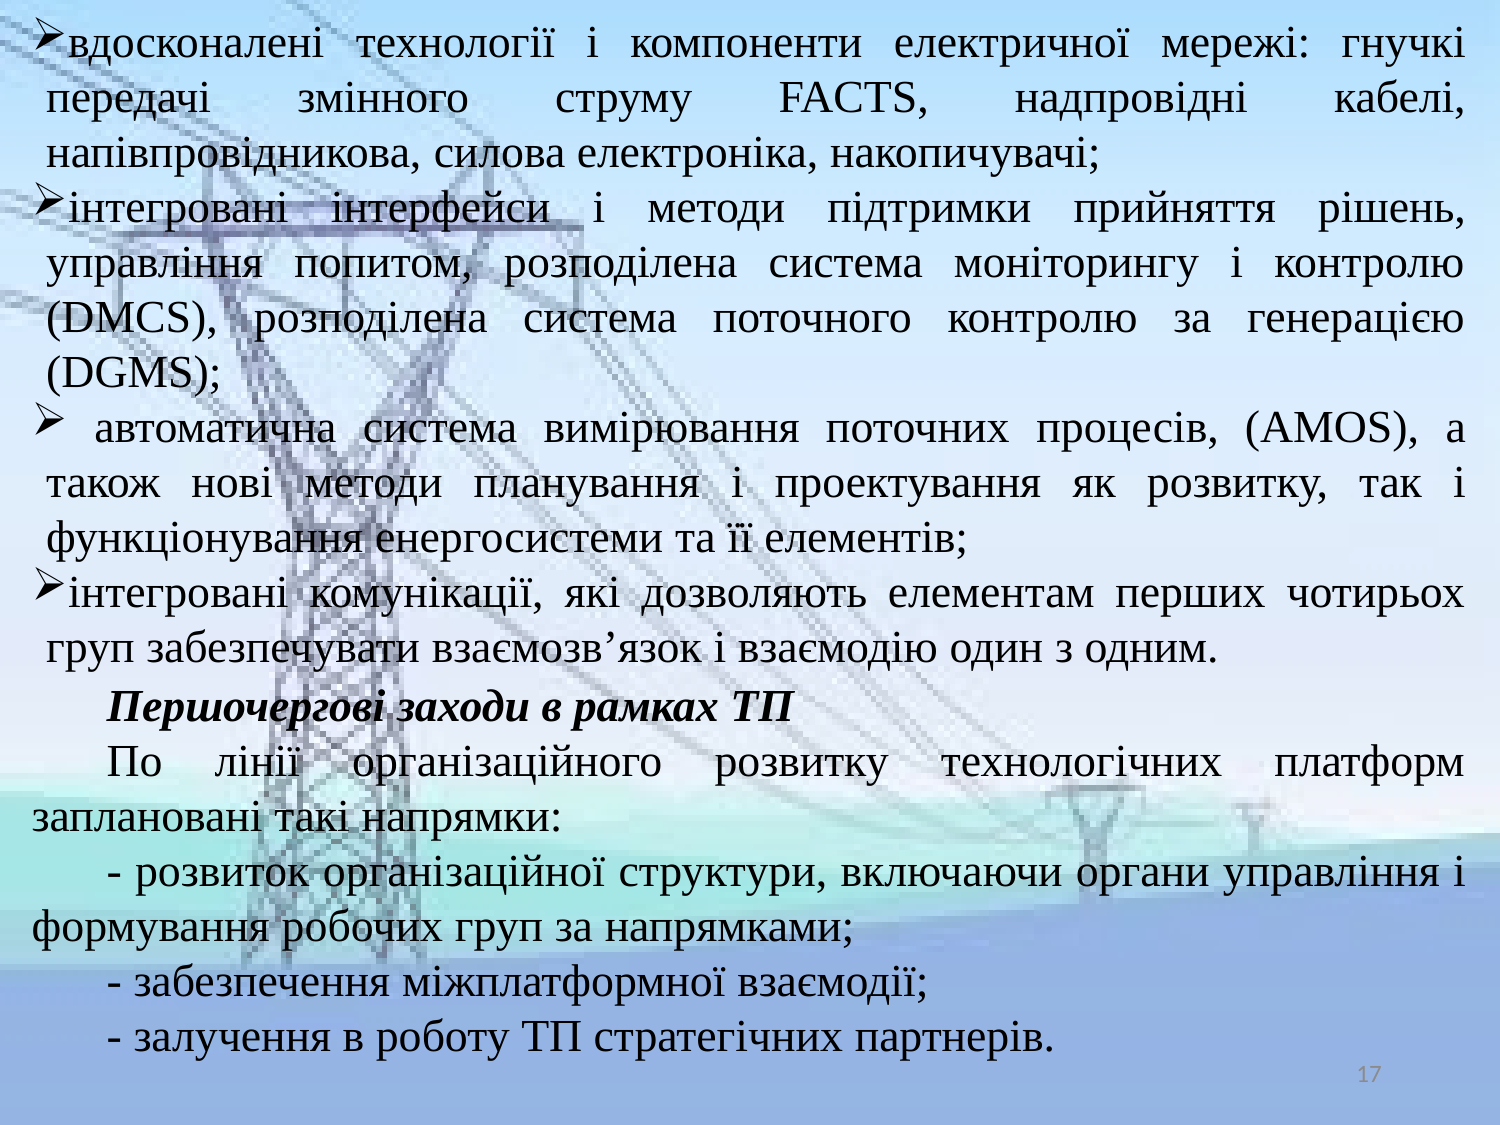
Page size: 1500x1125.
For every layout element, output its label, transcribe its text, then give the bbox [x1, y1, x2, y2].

text_box вдосконалені технології і компоненти електричної мережі: гнучкі передачі змінного струму FACTS, надпровідні кабелі, напівпровідникова, силова електроніка, накопичувачі; інтегровані інтерфейси і методи підтримки прийняття рішень, управління попитом, розподілена система моніторингу і контролю (DMCS), розподілена система поточного контролю за генерацією (DGMS); автоматична система вимірювання поточних процесів, (AMOS), а також нові методи планування і проектування як розвитку, так і функціонування енергосистеми та її елементів; інтегровані комунікації, які дозволяють елементам перших чотирьох груп забезпечувати взаємозв’язок і взаємодію один з одним. Першочергові заходи в рамках ТП По лінії організаційного розвитку технологічних платформ заплановані такі напрямки: - розвиток організаційної структури, включаючи органи управління і формування робочих груп за напрямками; - забезпечення міжплатформної взаємодії; - залучення в роботу ТП стратегічних партнерів. [16, 4, 1481, 1069]
slide_number 17 [1059, 1069, 1397, 1103]
